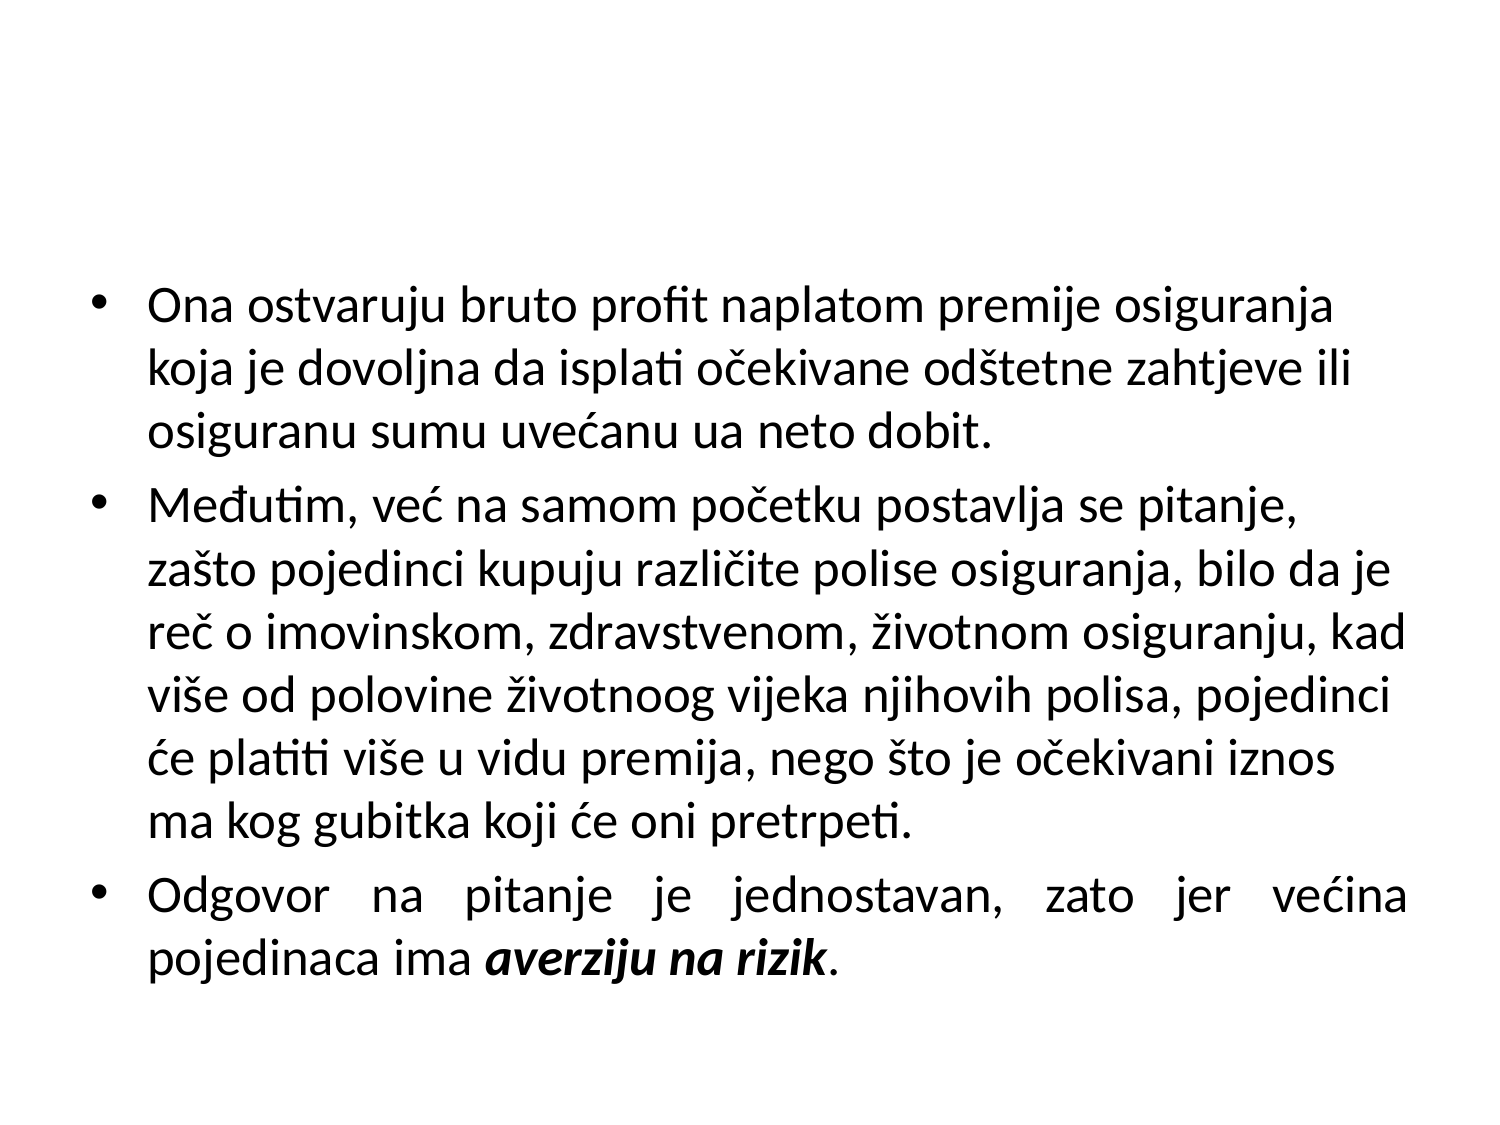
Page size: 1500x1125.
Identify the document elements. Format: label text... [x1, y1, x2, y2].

list Ona ostvaruju bruto profit naplatom premije osiguranja koja je dovoljna da isplati očekivane odštetne zahtjeve ili osiguranu sumu uvećanu ua neto dobit. Međutim, već na samom početku postavlja se pitanje, zašto pojedinci kupuju različite polise osiguranja, bilo da je reč o imovinskom, zdravstvenom, životnom osiguranju, kad više od polovine životnoog vijeka njihovih polisa, pojedinci će platiti više u vidu premija, nego što je očekivani iznos ma kog gubitka koji će oni pretrpeti. Odgovor na pitanje je jednostavan, zato jer većina pojedinaca ima averziju na rizik. [75, 262, 1425, 1005]
